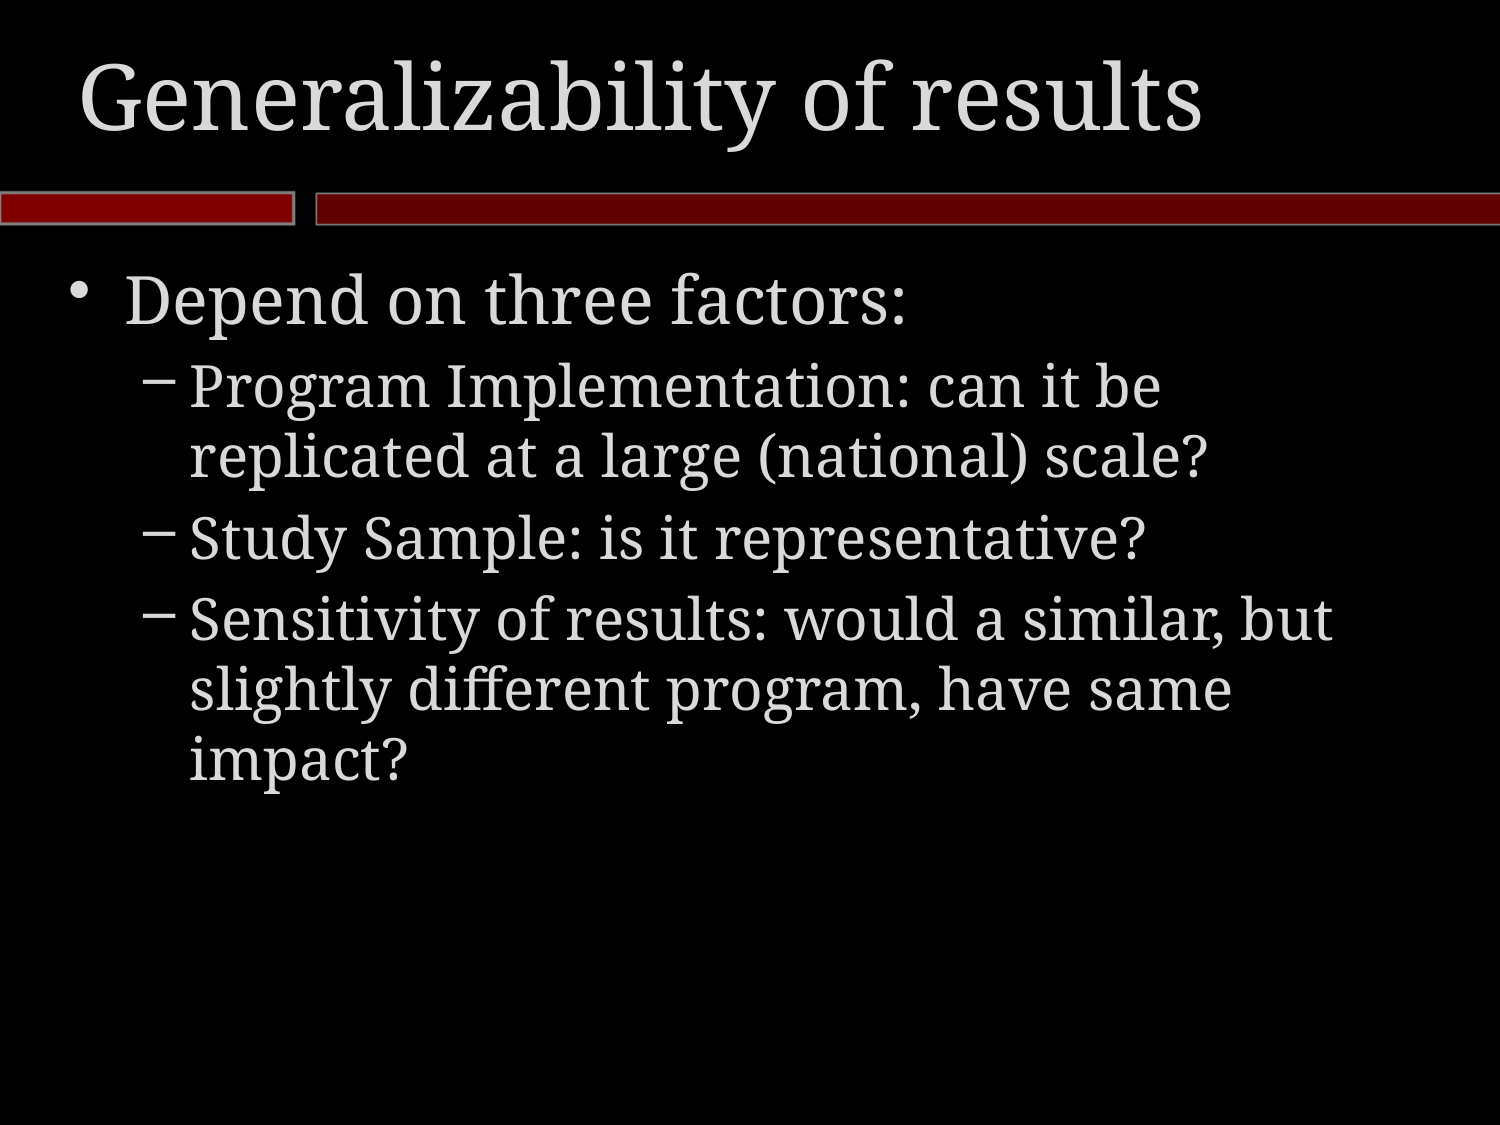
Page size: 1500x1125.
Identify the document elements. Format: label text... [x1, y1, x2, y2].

list Depend on three factors: Program Implementation: can it be replicated at a large (national) scale? Study Sample: is it representative? Sensitivity of results: would a similar, but slightly different program, have same impact? [53, 249, 1425, 1000]
picture [0, 0, 1500, 1125]
title Generalizability of results [62, 12, 1425, 175]
